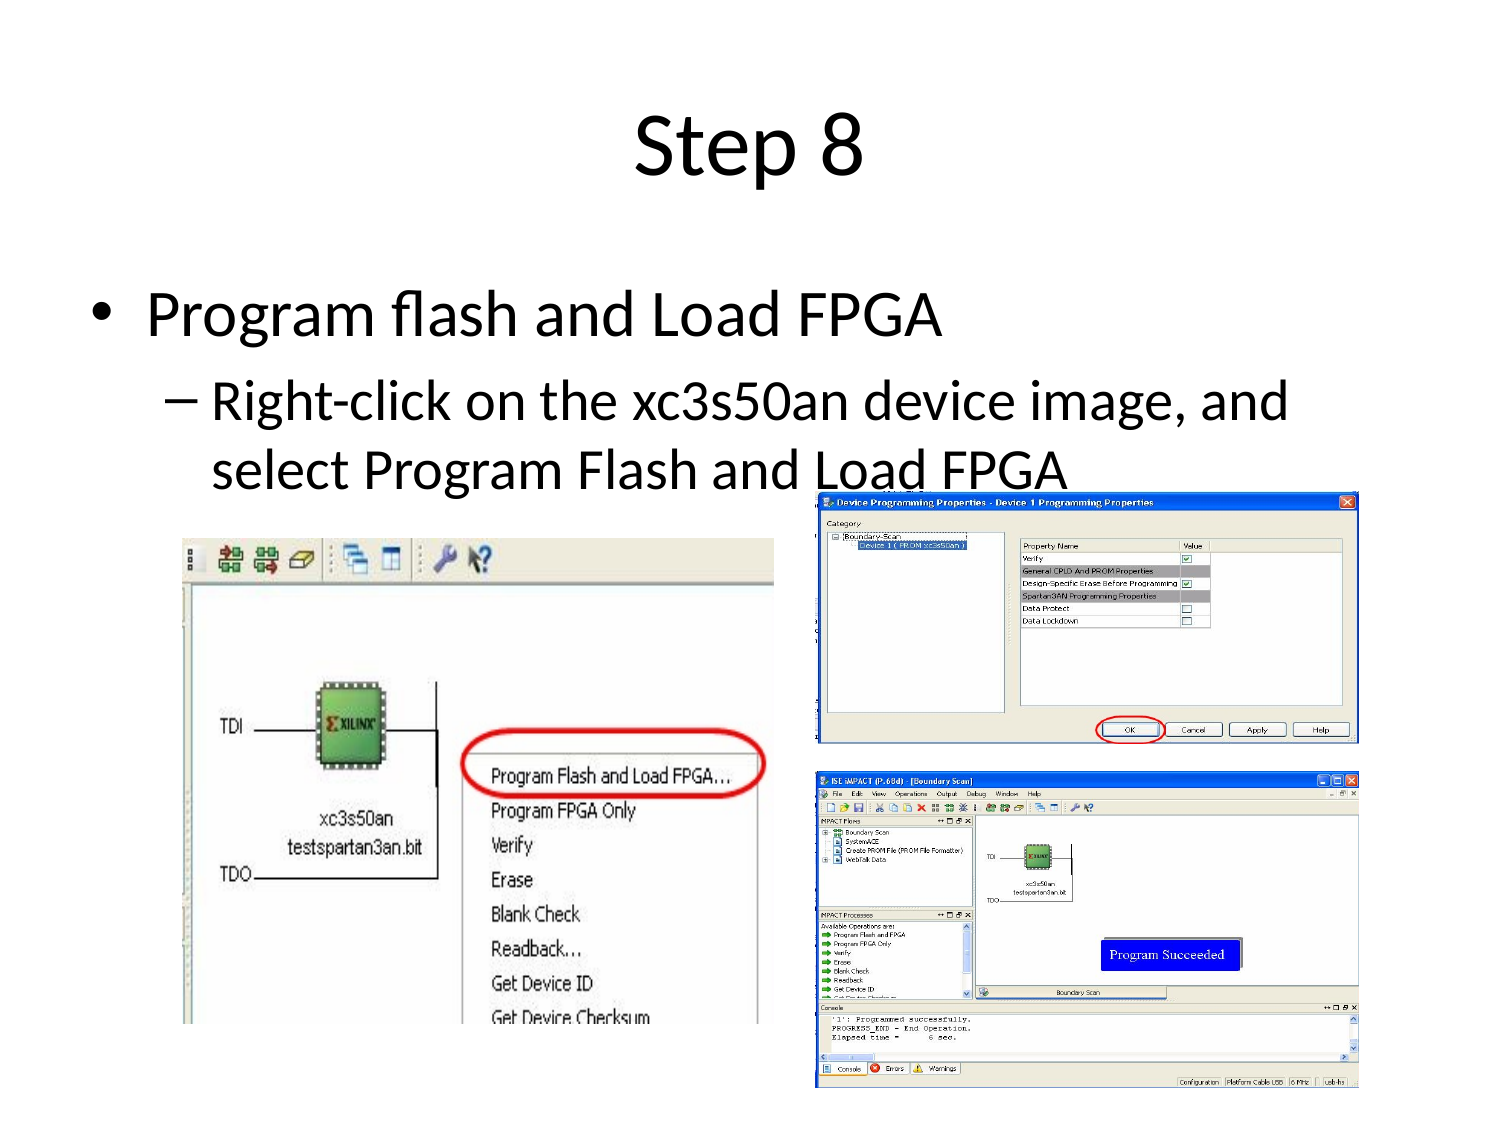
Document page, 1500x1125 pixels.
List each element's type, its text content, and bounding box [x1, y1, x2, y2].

picture [182, 538, 774, 1024]
list Program flash and Load FPGA Right-click on the xc3s50an device image, and select Program Flash and Load FPGA [75, 262, 1425, 1005]
picture [814, 491, 1359, 744]
title Step 8 [75, 45, 1425, 233]
picture [814, 771, 1359, 1088]
